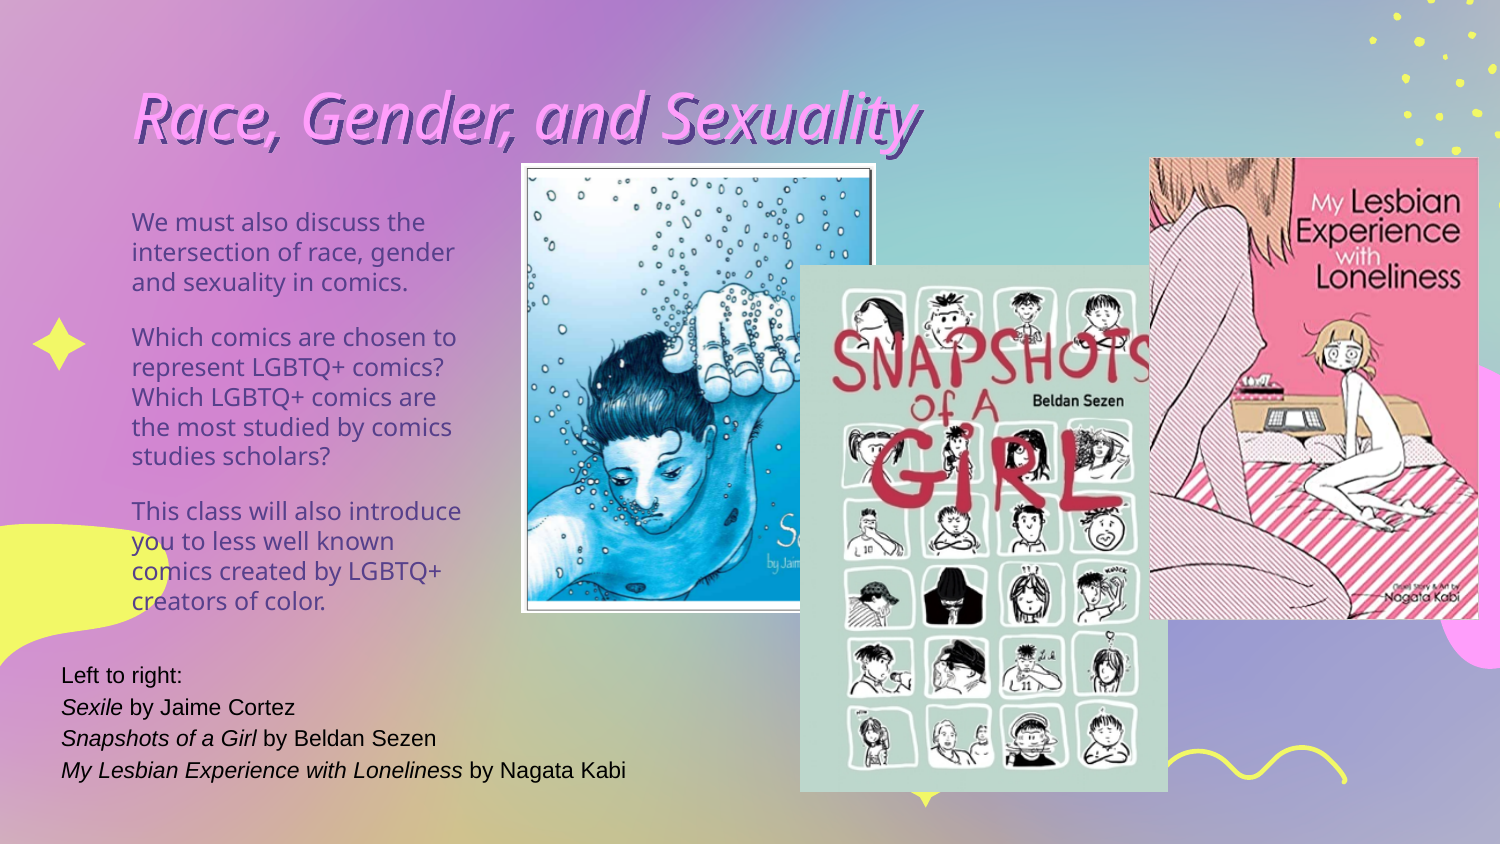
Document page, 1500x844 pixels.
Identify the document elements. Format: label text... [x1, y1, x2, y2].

list We must also discuss the intersection of race, gender and sexuality in comics. Which comics are chosen to represent LGBTQ+ comics? Which LGBTQ+ comics are the most studied by comics studies scholars? This class will also introduce you to less well known comics created by LGBTQ+ creators of color. [116, 194, 492, 627]
text_box Left to right: Sexile by Jaime Cortez Snapshots of a Girl by Beldan Sezen My Lesbian Experience with Loneliness by Nagata Kabi [45, 641, 682, 798]
title Race, Gender, and Sexuality [116, 72, 1384, 155]
picture [0, 0, 1500, 844]
